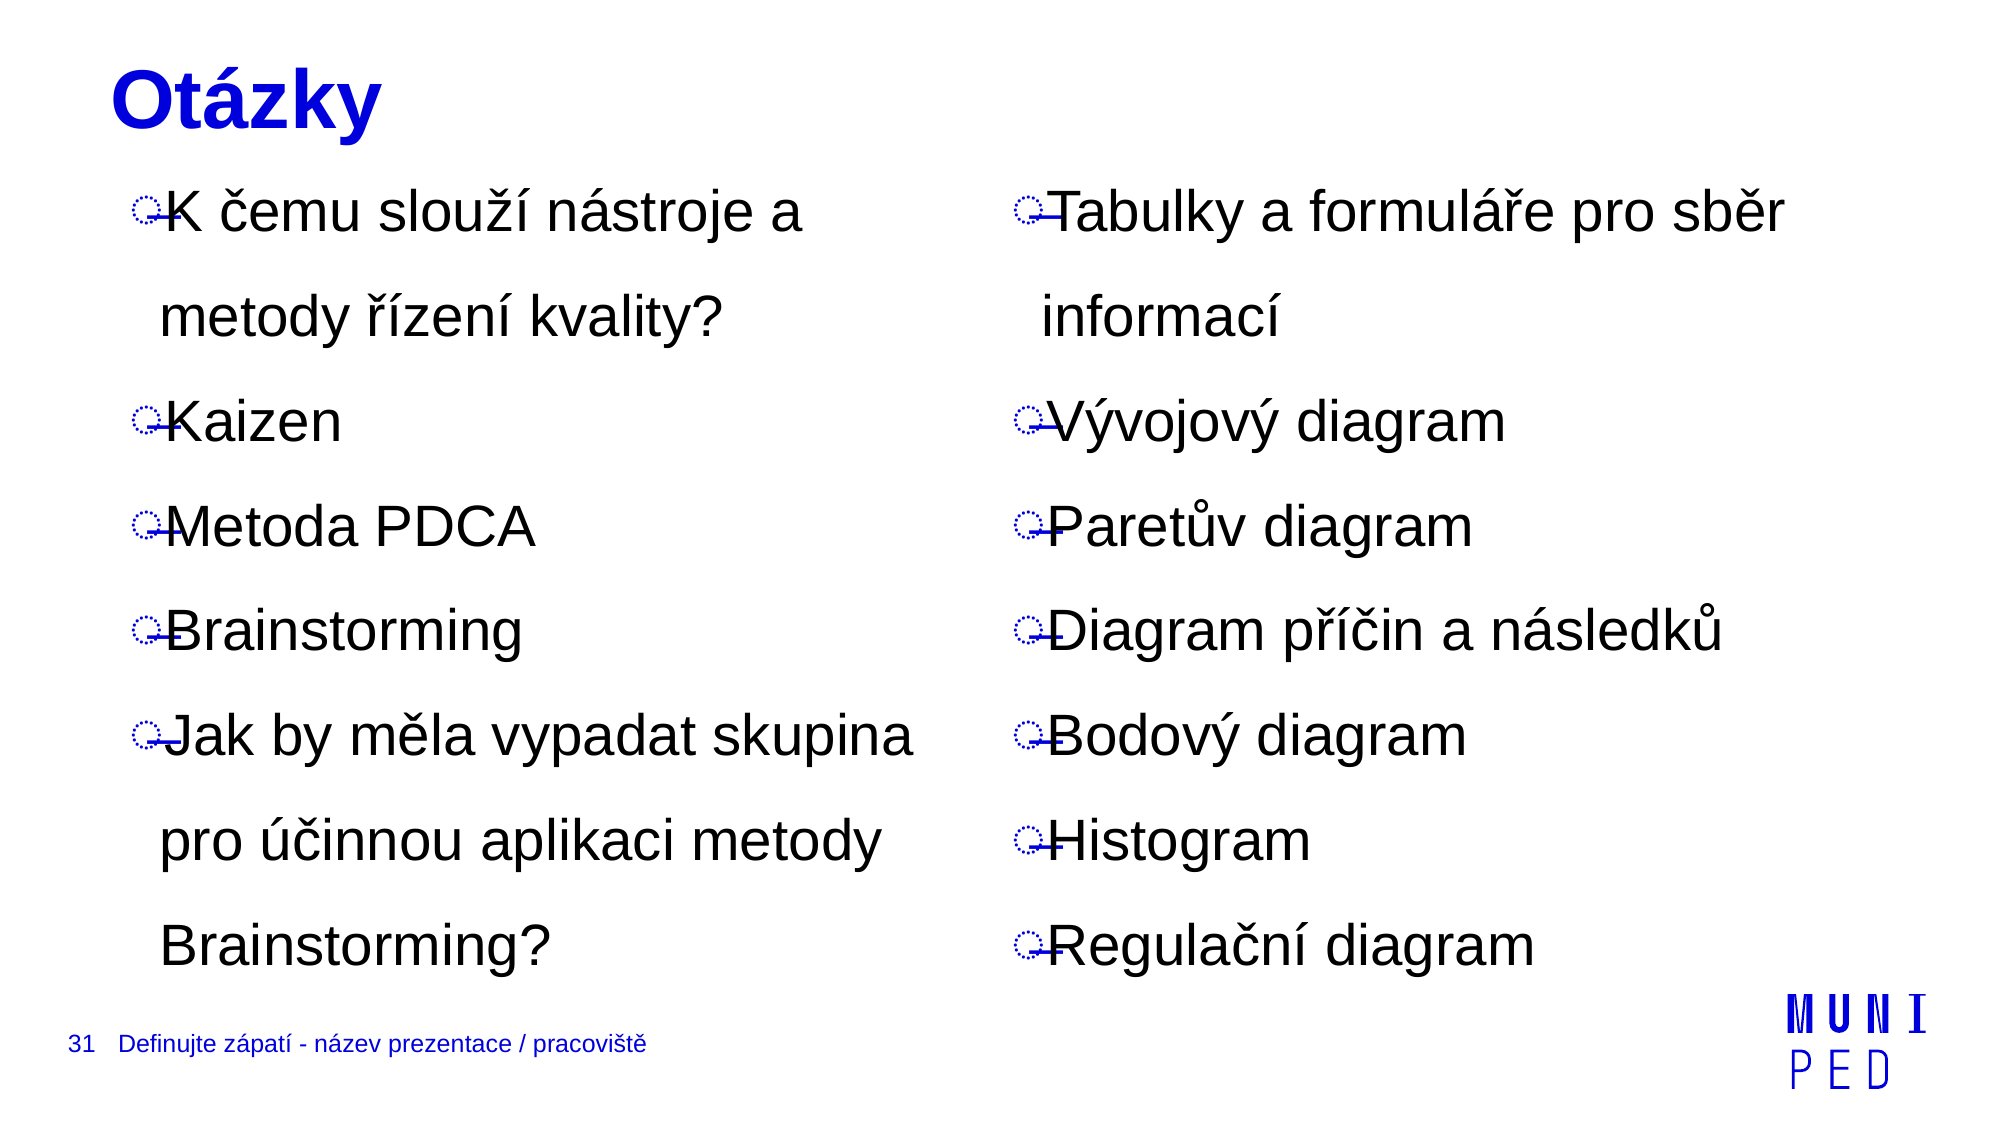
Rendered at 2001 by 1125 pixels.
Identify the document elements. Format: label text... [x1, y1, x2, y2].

list K čemu slouží nástroje a metody řízení kvality? Kaizen Metoda PDCA Brainstorming Jak by měla vypadat skupina pro účinnou aplikaci metody Brainstorming? Tabulky a formuláře pro sběr informací Vývojový diagram Paretův diagram Diagram příčin a následků Bodový diagram Histogram Regulační diagram [118, 137, 1883, 957]
slide_number 31 [67, 1021, 110, 1063]
footer Definujte zápatí - název prezentace / pracoviště [118, 1021, 1418, 1063]
title Otázky [110, 61, 1874, 136]
